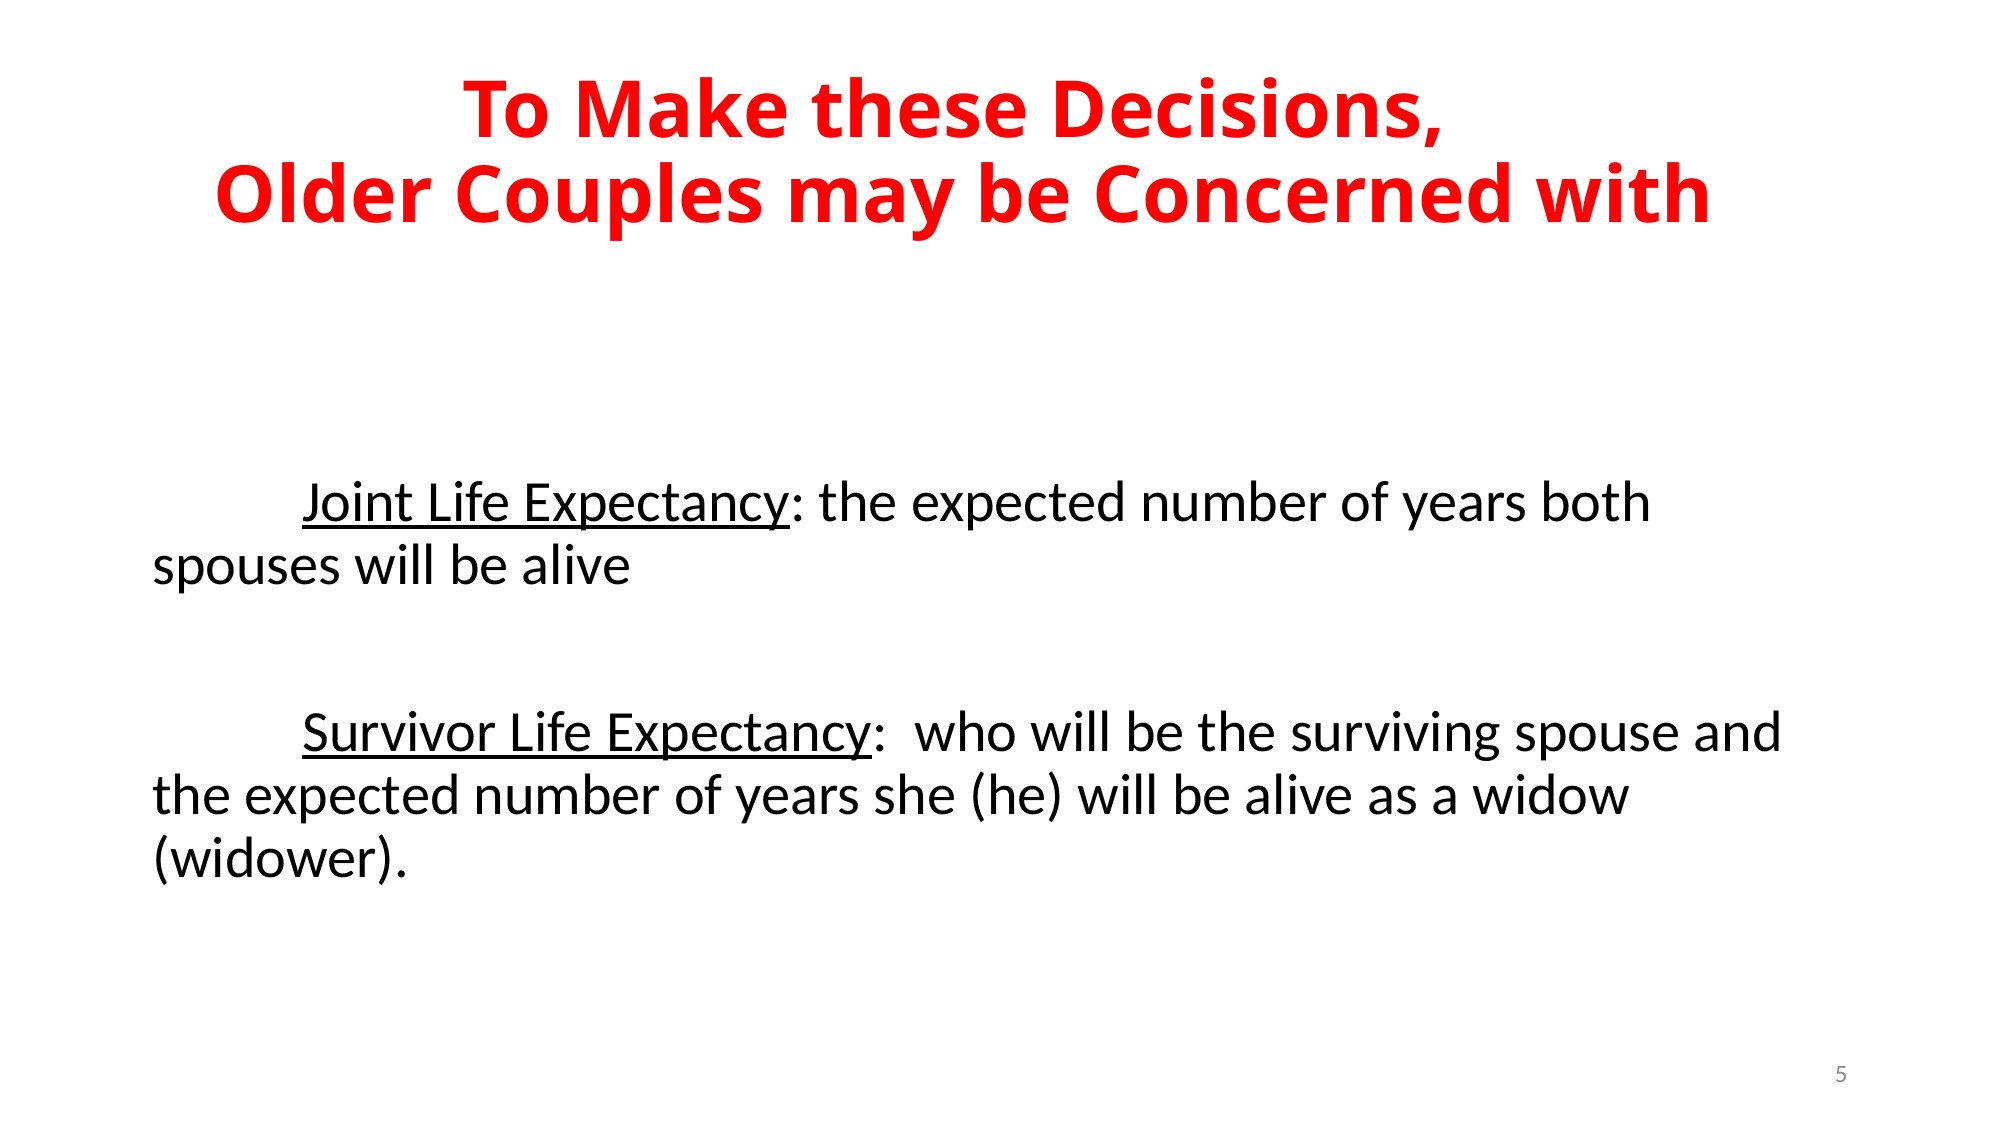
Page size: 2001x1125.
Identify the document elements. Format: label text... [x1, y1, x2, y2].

slide_number 5 [1412, 1042, 1863, 1103]
title To Make these Decisions, Older Couples may be Concerned with [137, 59, 1792, 344]
list Joint Life Expectancy: the expected number of years both spouses will be alive Survivor Life Expectancy: who will be the surviving spouse and the expected number of years she (he) will be alive as a widow (widower). [137, 373, 1863, 1014]
